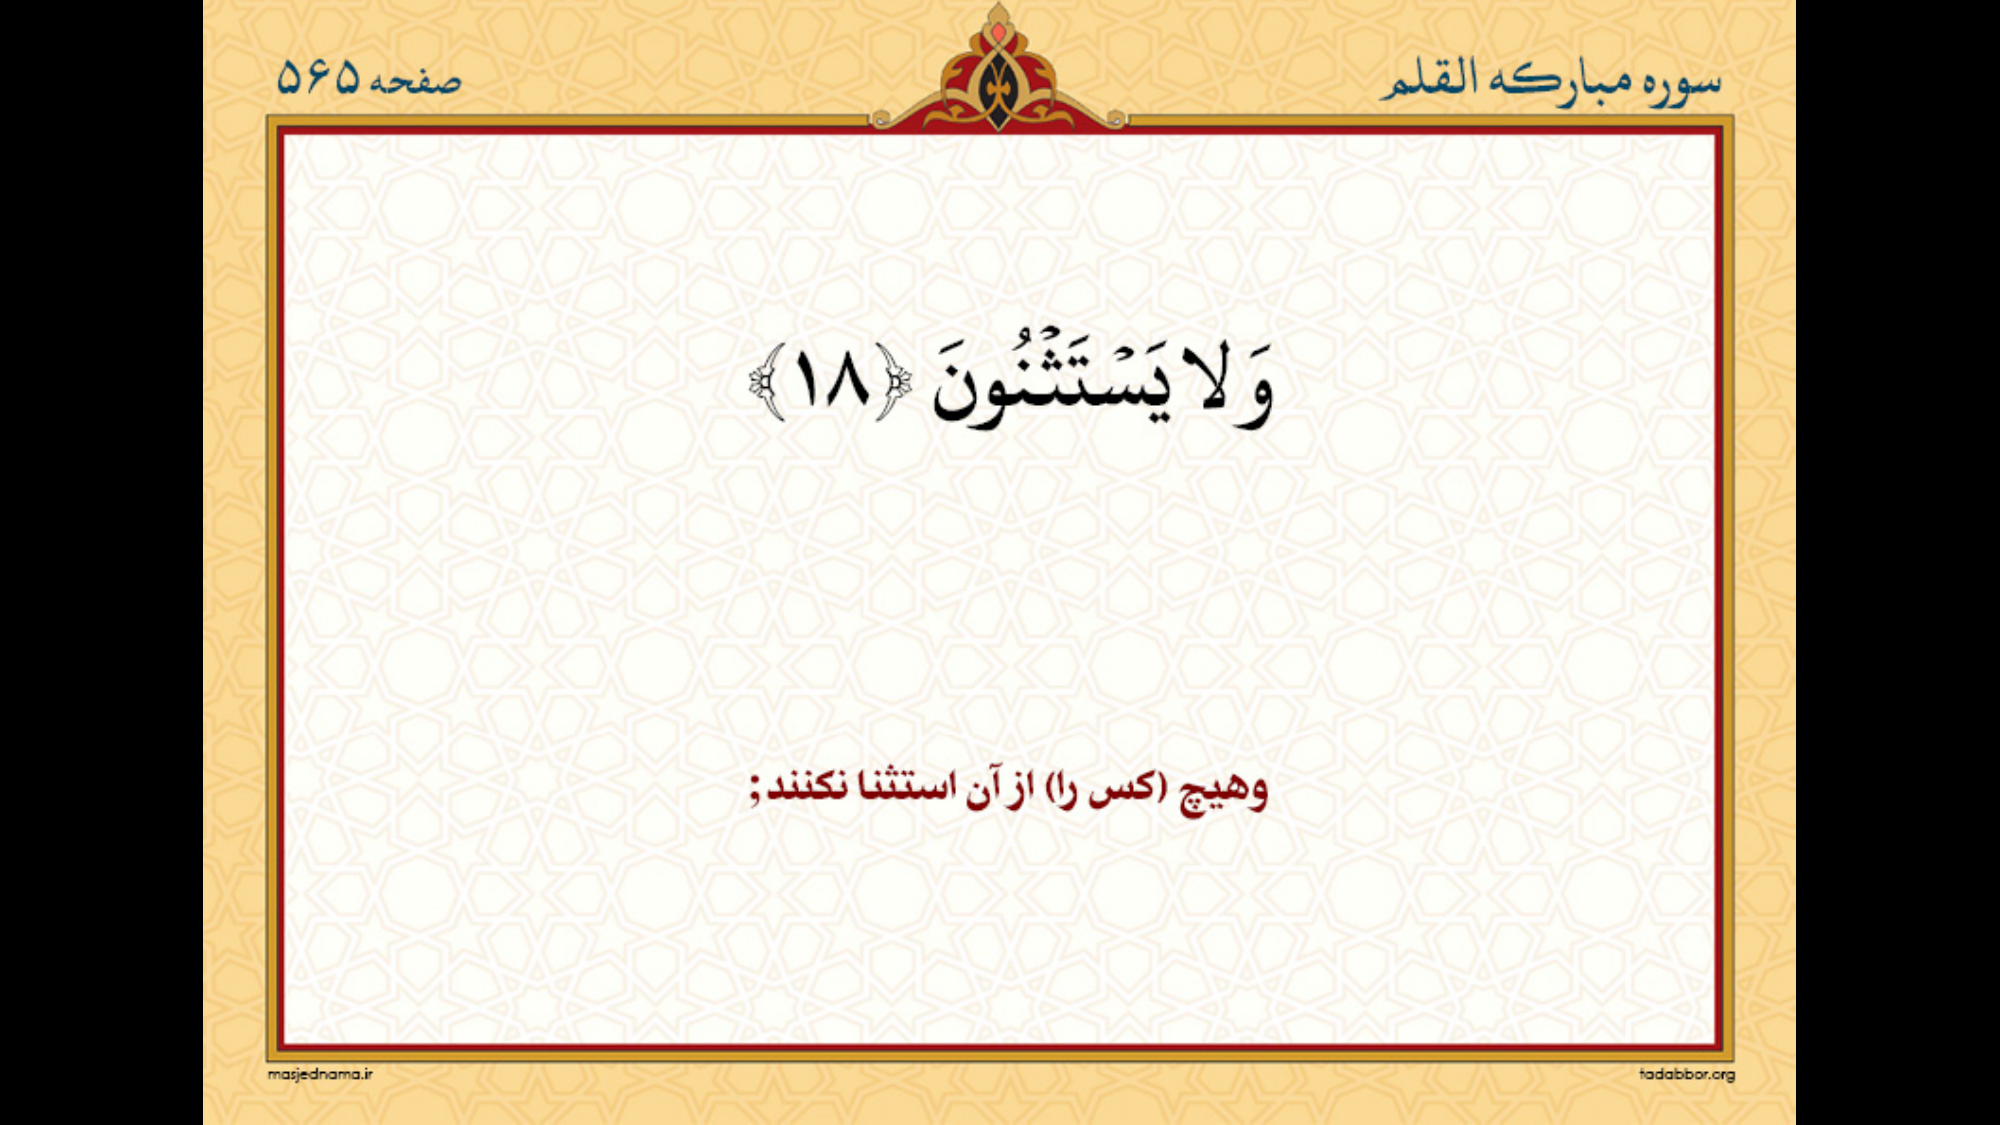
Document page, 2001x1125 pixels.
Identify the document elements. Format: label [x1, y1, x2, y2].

picture [203, 0, 1796, 1125]
